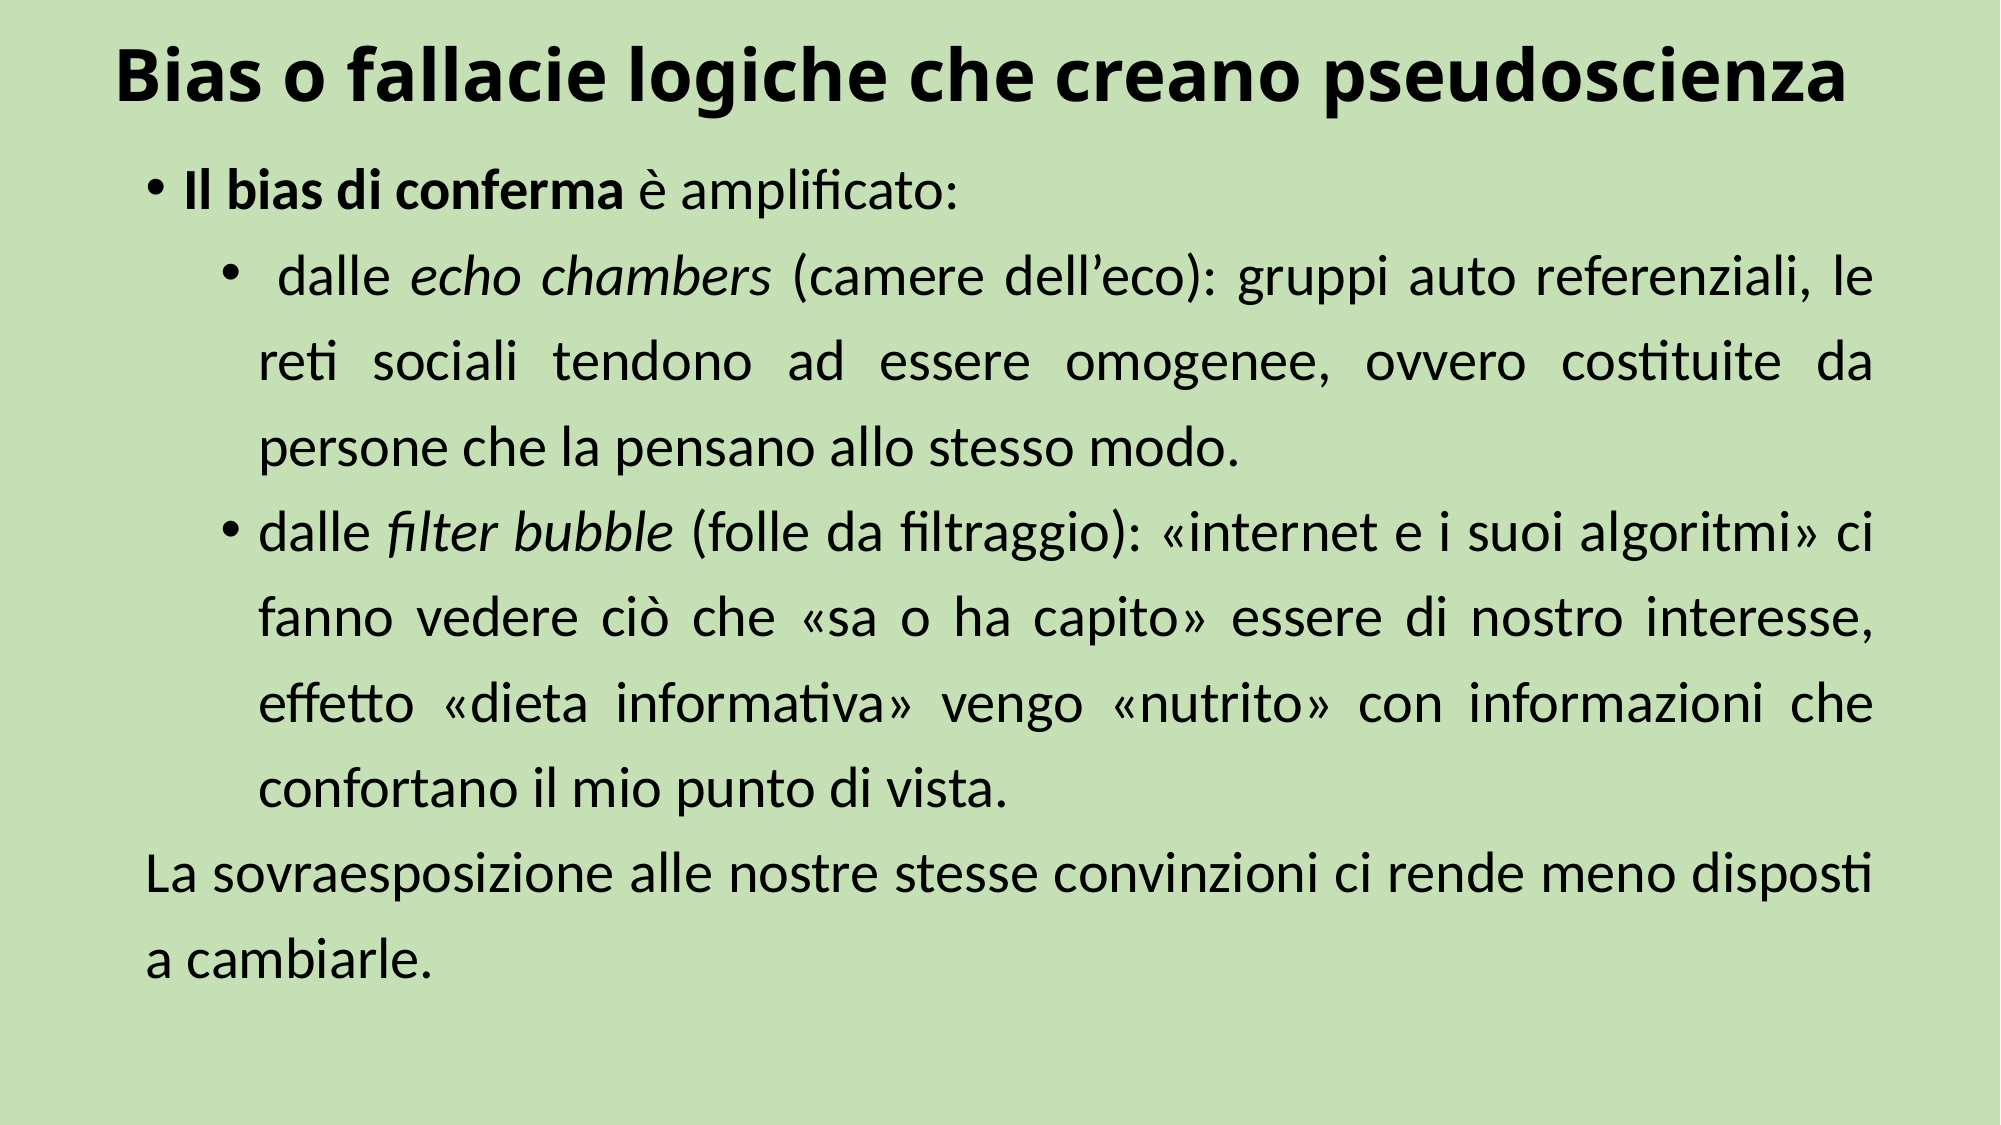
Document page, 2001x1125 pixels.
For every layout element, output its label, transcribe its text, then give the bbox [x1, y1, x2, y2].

list Il bias di conferma è amplificato: dalle echo chambers (camere dell’eco): gruppi auto referenziali, le reti sociali tendono ad essere omogenee, ovvero costituite da persone che la pensano allo stesso modo. dalle filter bubble (folle da filtraggio): «internet e i suoi algoritmi» ci fanno vedere ciò che «sa o ha capito» essere di nostro interesse, effetto «dieta informativa» vengo «nutrito» con informazioni che confortano il mio punto di vista. La sovraesposizione alle nostre stesse convinzioni ci rende meno disposti a cambiarle. [130, 128, 1891, 1057]
title Bias o fallacie logiche che creano pseudoscienza [98, 28, 1923, 129]
